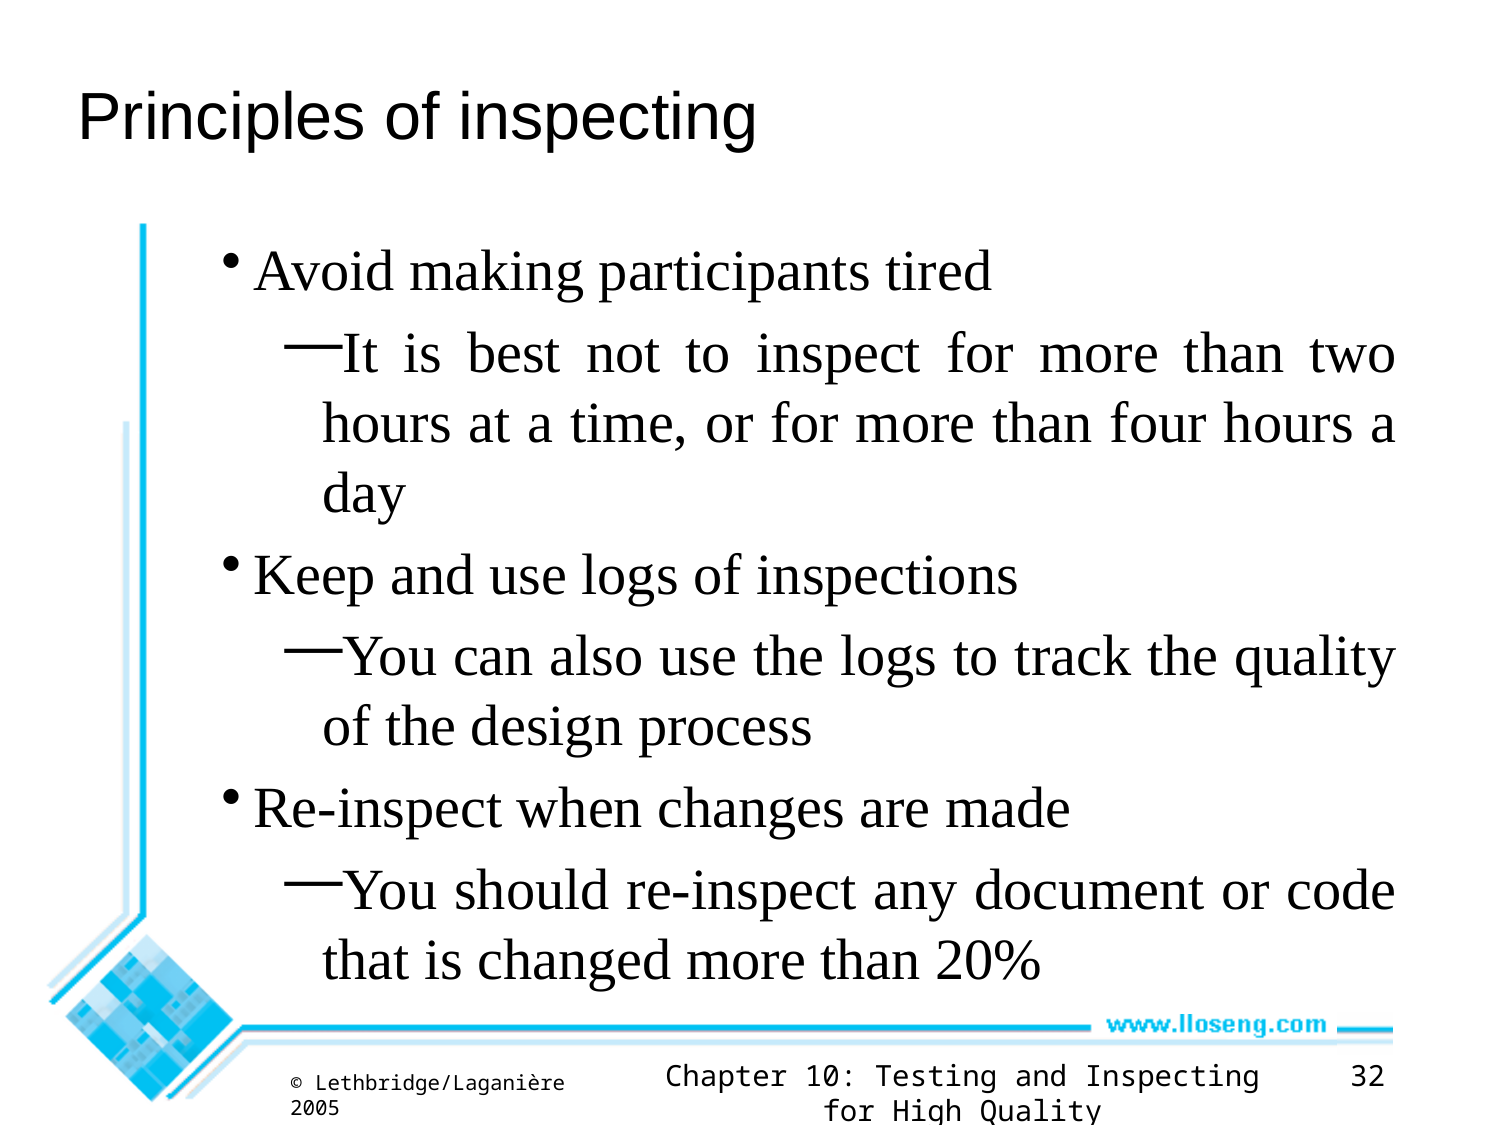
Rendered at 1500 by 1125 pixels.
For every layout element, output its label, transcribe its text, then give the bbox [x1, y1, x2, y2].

footer Chapter 10: Testing and Inspecting for High Quality [624, 1049, 1301, 1125]
picture [35, 212, 1393, 1104]
slide_number © Lethbridge/Laganière 2005 [274, 1062, 601, 1125]
title Principles of inspecting [62, 37, 1413, 188]
list Avoid making participants tired It is best not to inspect for more than two hours at a time, or for more than four hours a day Keep and use logs of inspections You can also use the logs to track the quality of the design process Re-inspect when changes are made You should re-inspect any document or code that is changed more than 20% [174, 224, 1413, 1013]
slide_number 32 [1324, 1049, 1401, 1125]
